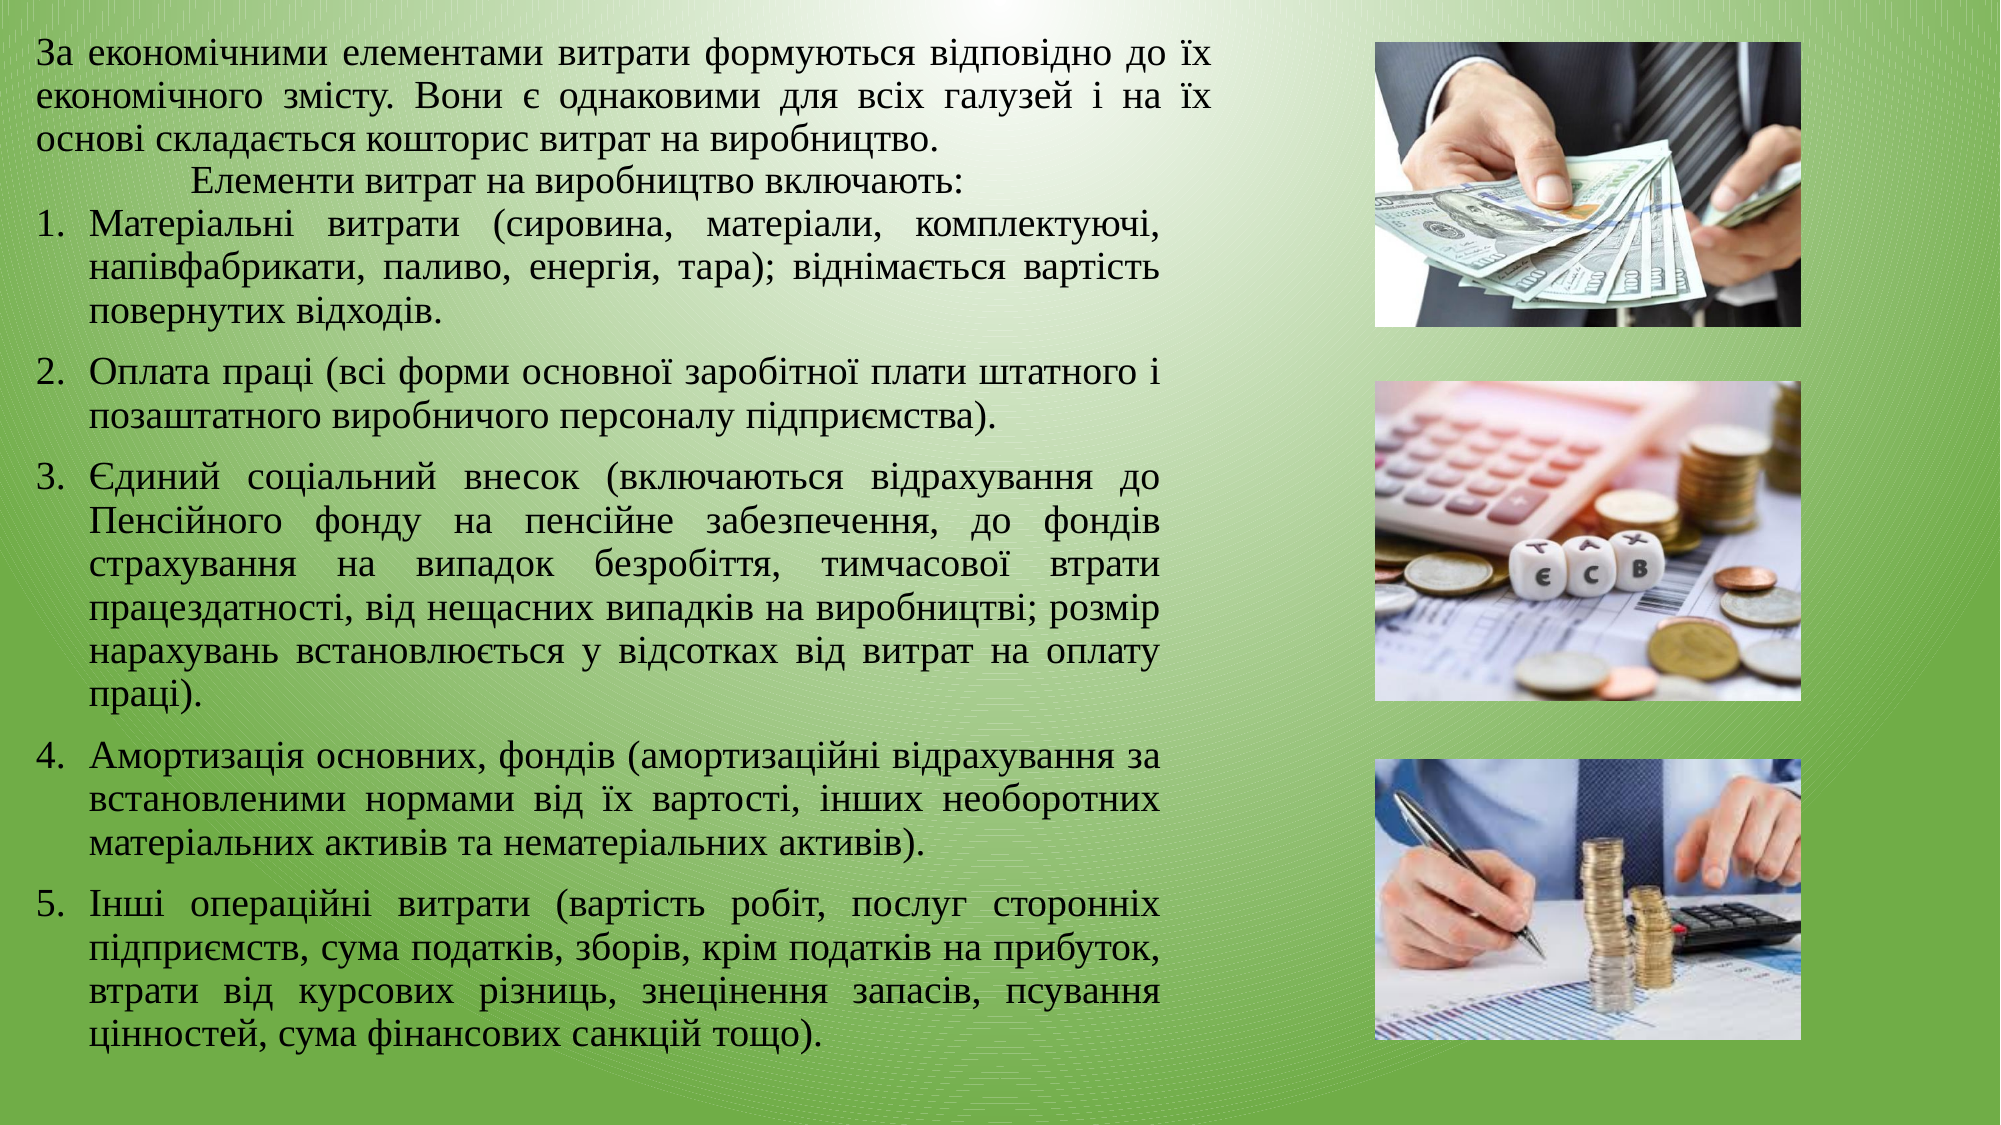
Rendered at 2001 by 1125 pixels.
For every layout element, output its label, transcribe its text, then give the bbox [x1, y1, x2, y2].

picture [1375, 42, 1801, 327]
picture [1375, 381, 1801, 701]
list За економічними елементами витрати формуються відповідно до їх економічного змісту. Вони є однаковими для всіх галузей і на їх основі складається кошторис витрат на виробництво. Елементи витрат на виробництво включають: Матеріальні витрати (сировина, матеріали, комплектуючі, напівфабрикати, паливо, енергія, тара); віднімається вартість повернутих відходів. Оплата праці (всі форми основної заробітної плати штатного і позаштатного виробничого персоналу підприємства). Єдиний соціальний внесок (включаються відрахування до Пенсійного фонду на пенсійне забезпечення, до фондів страхування на випадок безробіття, тимчасової втрати працездатності, від нещасних випадків на виробництві; розмір нарахувань встановлюється у відсотках від витрат на оплату праці). Амортизація основних, фондів (амортизаційні відрахування за встановленими нормами від їх вартості, інших необоротних матеріальних активів та нематеріальних активів). Інші операційні витрати (вартість робіт, послуг сторонніх підприємств, сума податків, зборів, крім податків на прибуток, втрати від курсових різниць, знецінення запасів, псування цінностей, сума фінансових санкцій тощо). [20, 23, 1228, 1102]
picture [1375, 759, 1801, 1040]
